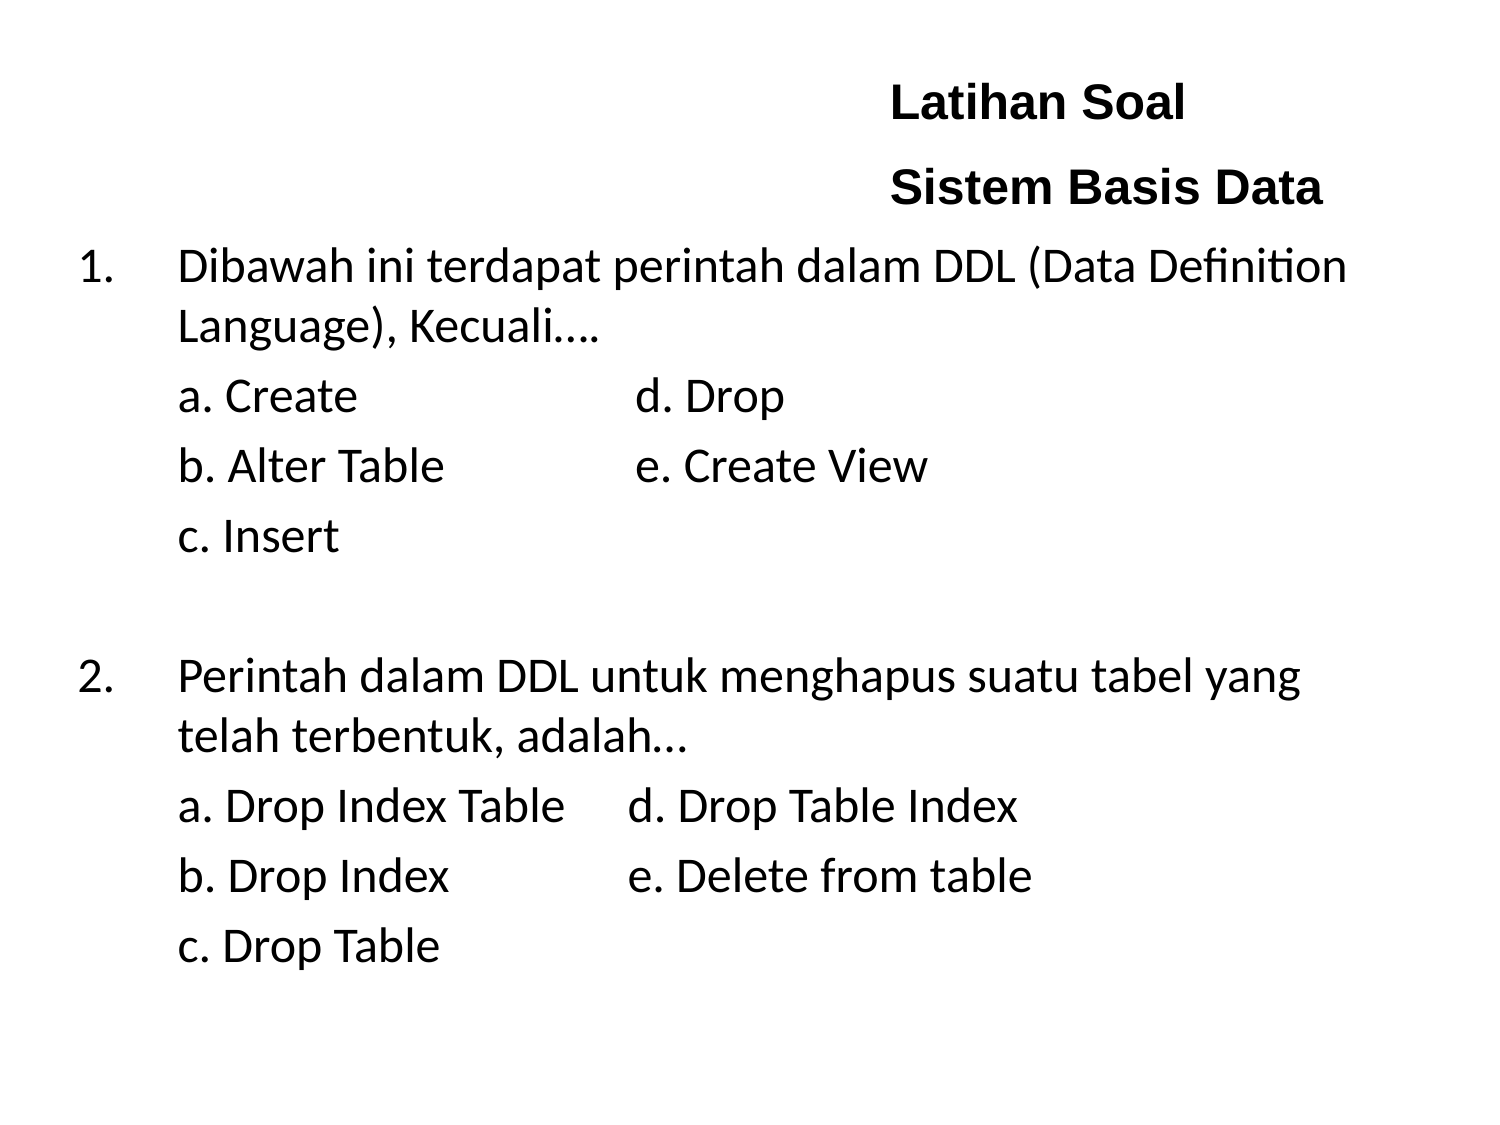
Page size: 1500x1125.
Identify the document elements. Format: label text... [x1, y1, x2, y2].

text_box Latihan Soal Sistem Basis Data [875, 62, 1450, 223]
list 1. Dibawah ini terdapat perintah dalam DDL (Data Definition Language), Kecuali…. a. Create d. Drop b. Alter Table e. Create View c. Insert 2. Perintah dalam DDL untuk menghapus suatu tabel yang telah terbentuk, adalah… a. Drop Index Table d. Drop Table Index b. Drop Index e. Delete from table c. Drop Table [62, 224, 1413, 968]
